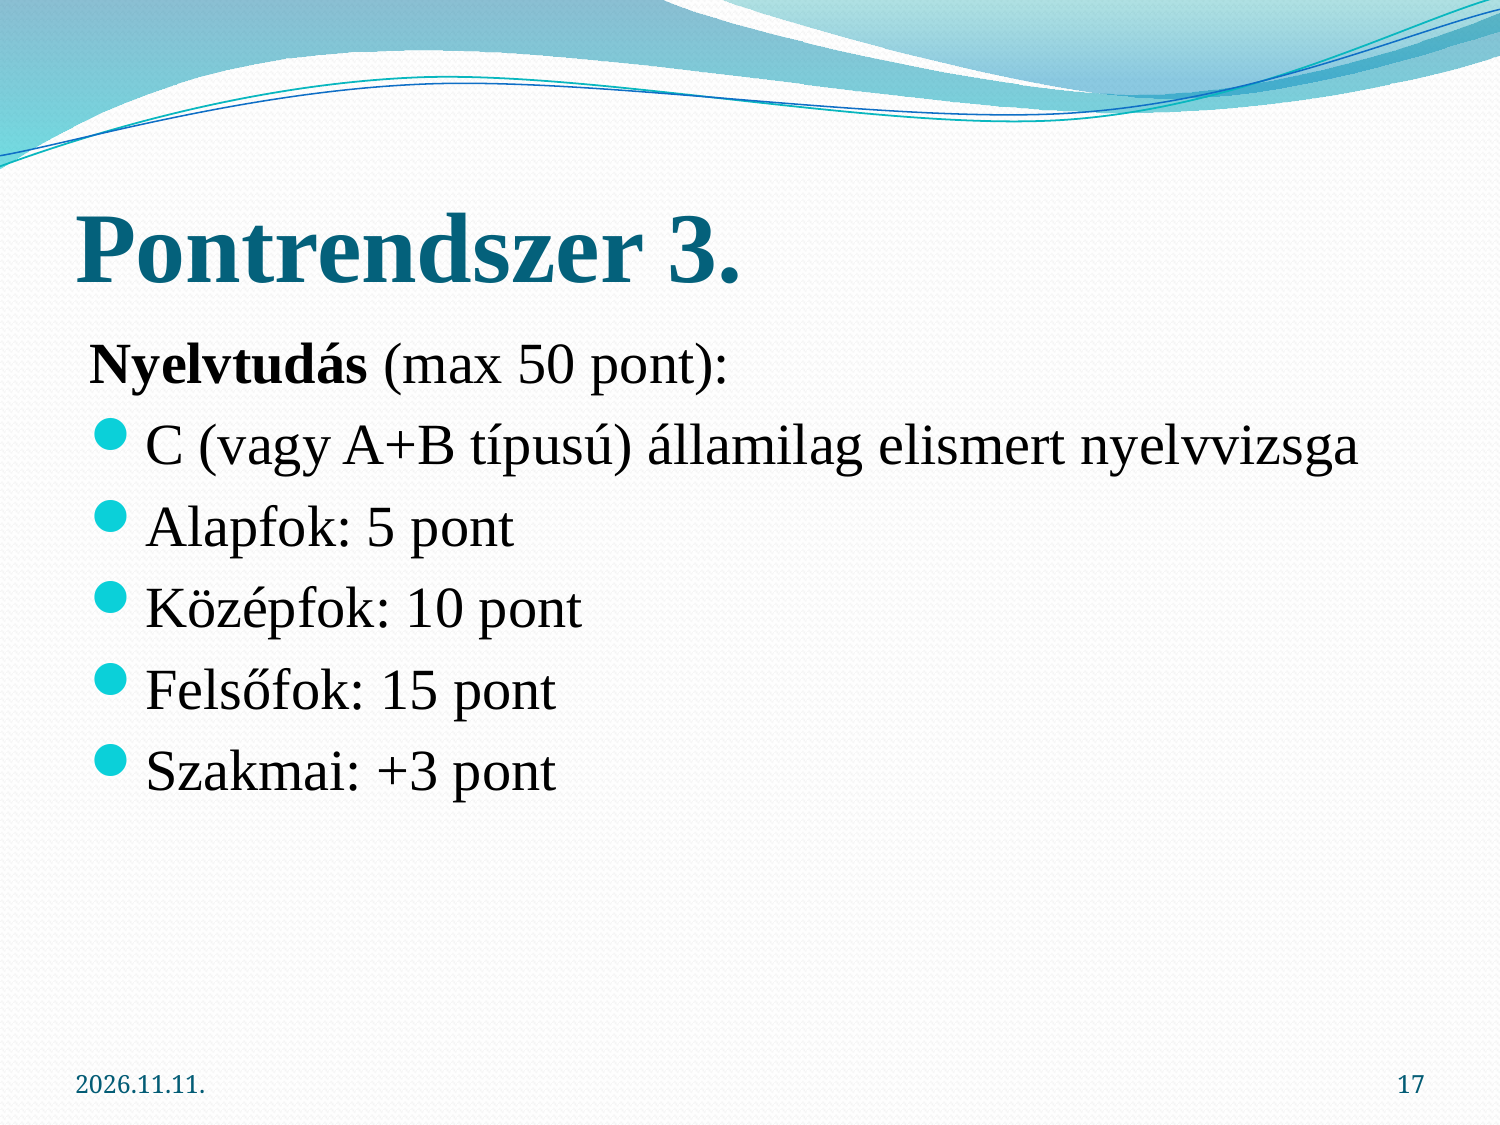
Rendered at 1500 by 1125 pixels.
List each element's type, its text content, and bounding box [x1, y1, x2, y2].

list Nyelvtudás (max 50 pont): C (vagy A+B típusú) államilag elismert nyelvvizsga Alapfok: 5 pont Középfok: 10 pont Felsőfok: 15 pont Szakmai: +3 pont [75, 317, 1425, 1038]
slide_number 17 [1299, 1042, 1425, 1103]
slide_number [75, 1042, 425, 1103]
title Pontrendszer 3. [75, 115, 1425, 303]
